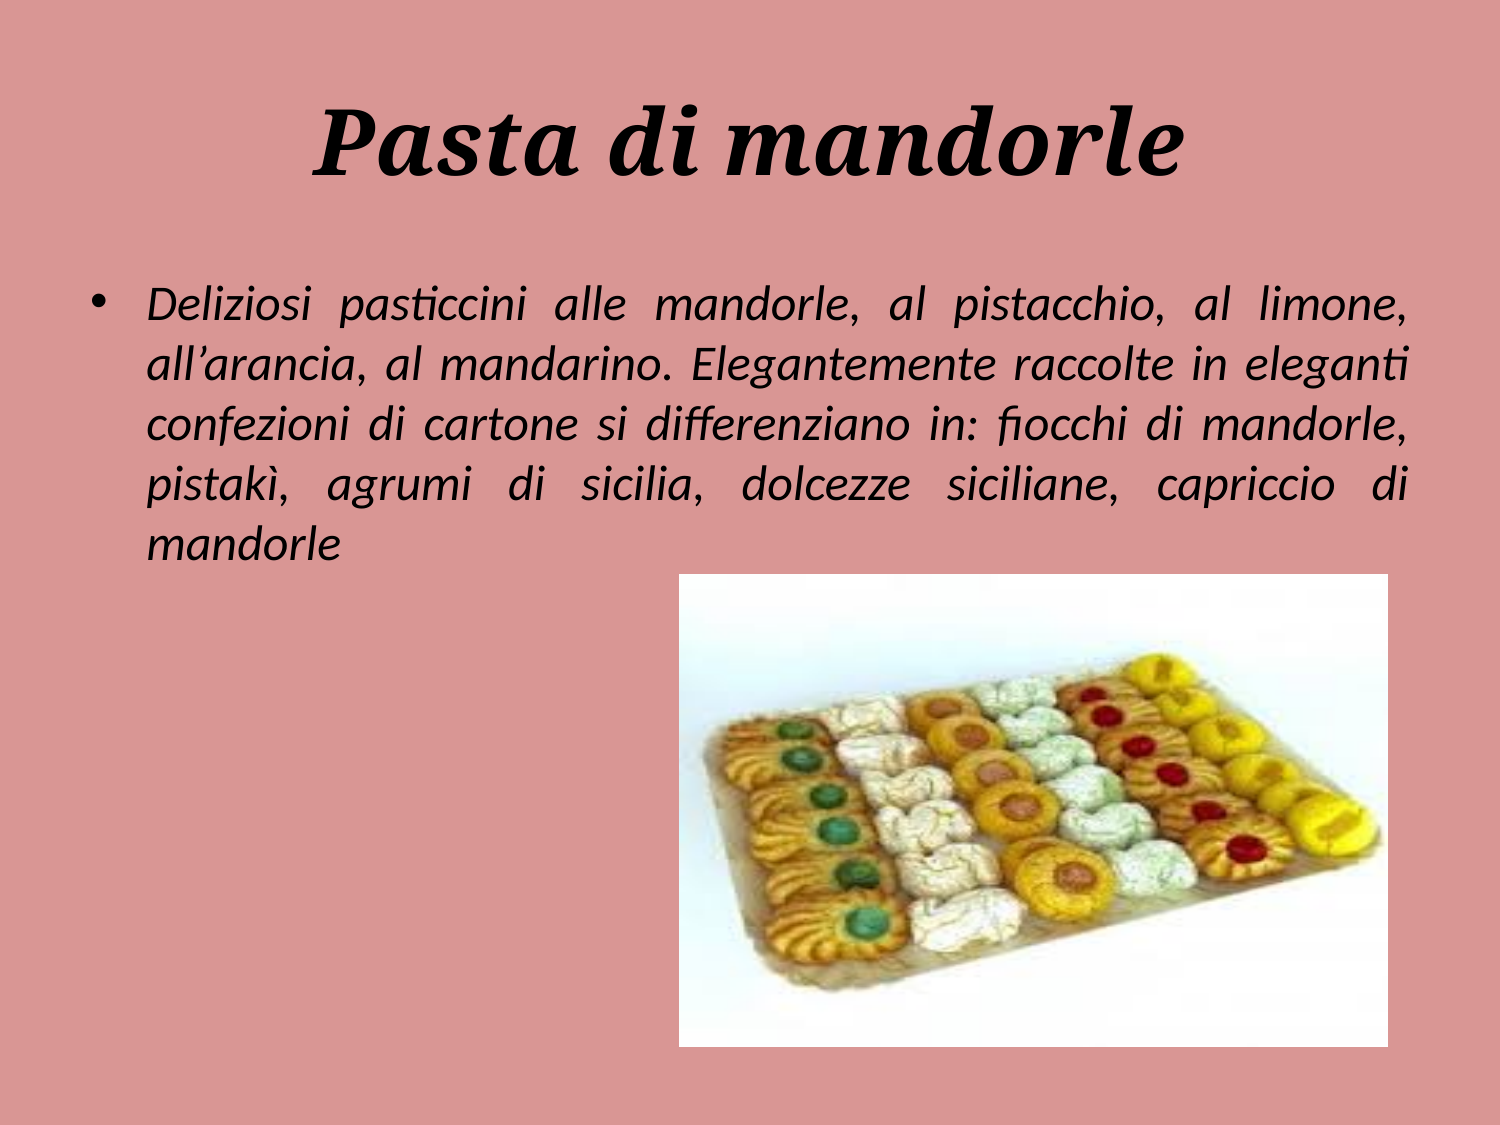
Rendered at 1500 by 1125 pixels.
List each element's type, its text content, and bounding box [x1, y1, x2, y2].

list Deliziosi pasticcini alle mandorle, al pistacchio, al limone, all’arancia, al mandarino. Elegantemente raccolte in eleganti confezioni di cartone si differenziano in: fiocchi di mandorle, pistakì, agrumi di sicilia, dolcezze siciliane, capriccio di mandorle [75, 262, 1425, 1005]
title Pasta di mandorle [75, 45, 1425, 233]
picture [678, 574, 1389, 1048]
